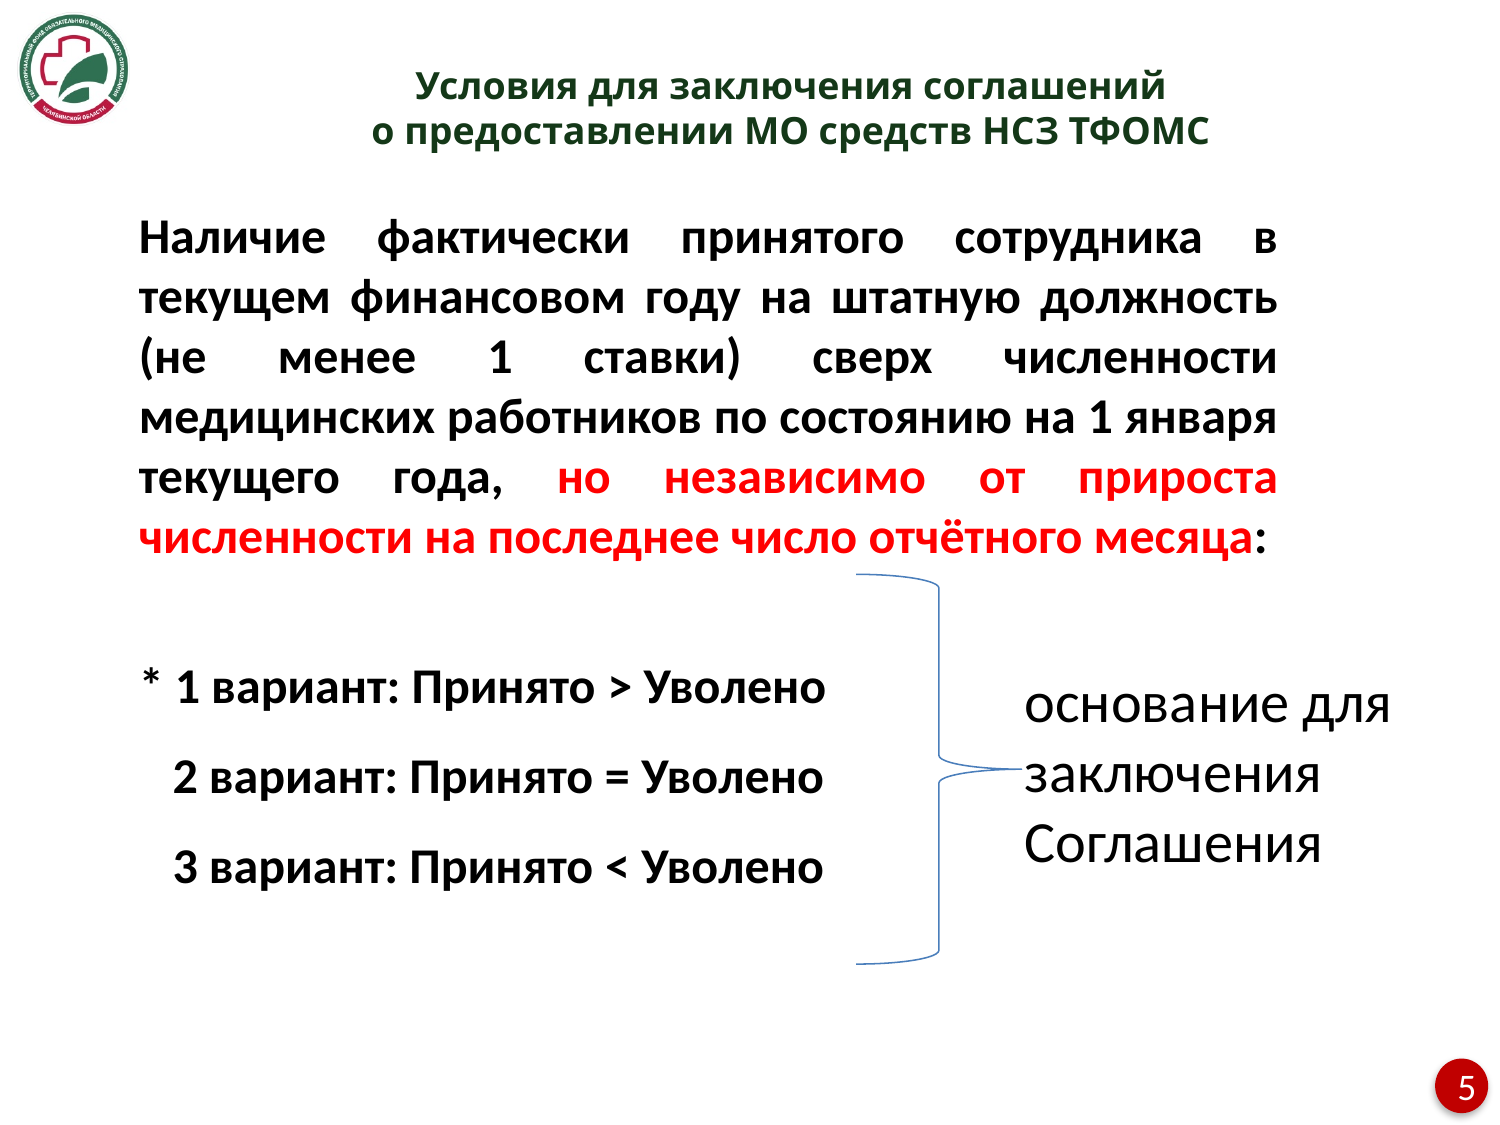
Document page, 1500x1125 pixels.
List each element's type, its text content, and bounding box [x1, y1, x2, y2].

text_box основание для заключения Соглашения [1009, 656, 1459, 882]
text_box 5 [1433, 1056, 1491, 1116]
picture [17, 12, 131, 126]
text_box Условия для заключения соглашений о предоставлении МО средств НСЗ ТФОМС [356, 54, 1226, 160]
text_box [856, 573, 1009, 965]
text_box Наличие фактически принятого сотрудника в текущем финансовом году на штатную должность (не менее 1 ставки) сверх численности медицинских работников по состоянию на 1 января текущего года, но независимо от прироста численности на последнее число отчётного месяца: * 1 вариант: Принято > Уволено 2 вариант: Принято = Уволено 3 вариант: Принято < Уволено [123, 196, 1294, 971]
text_box [88, 180, 1412, 316]
